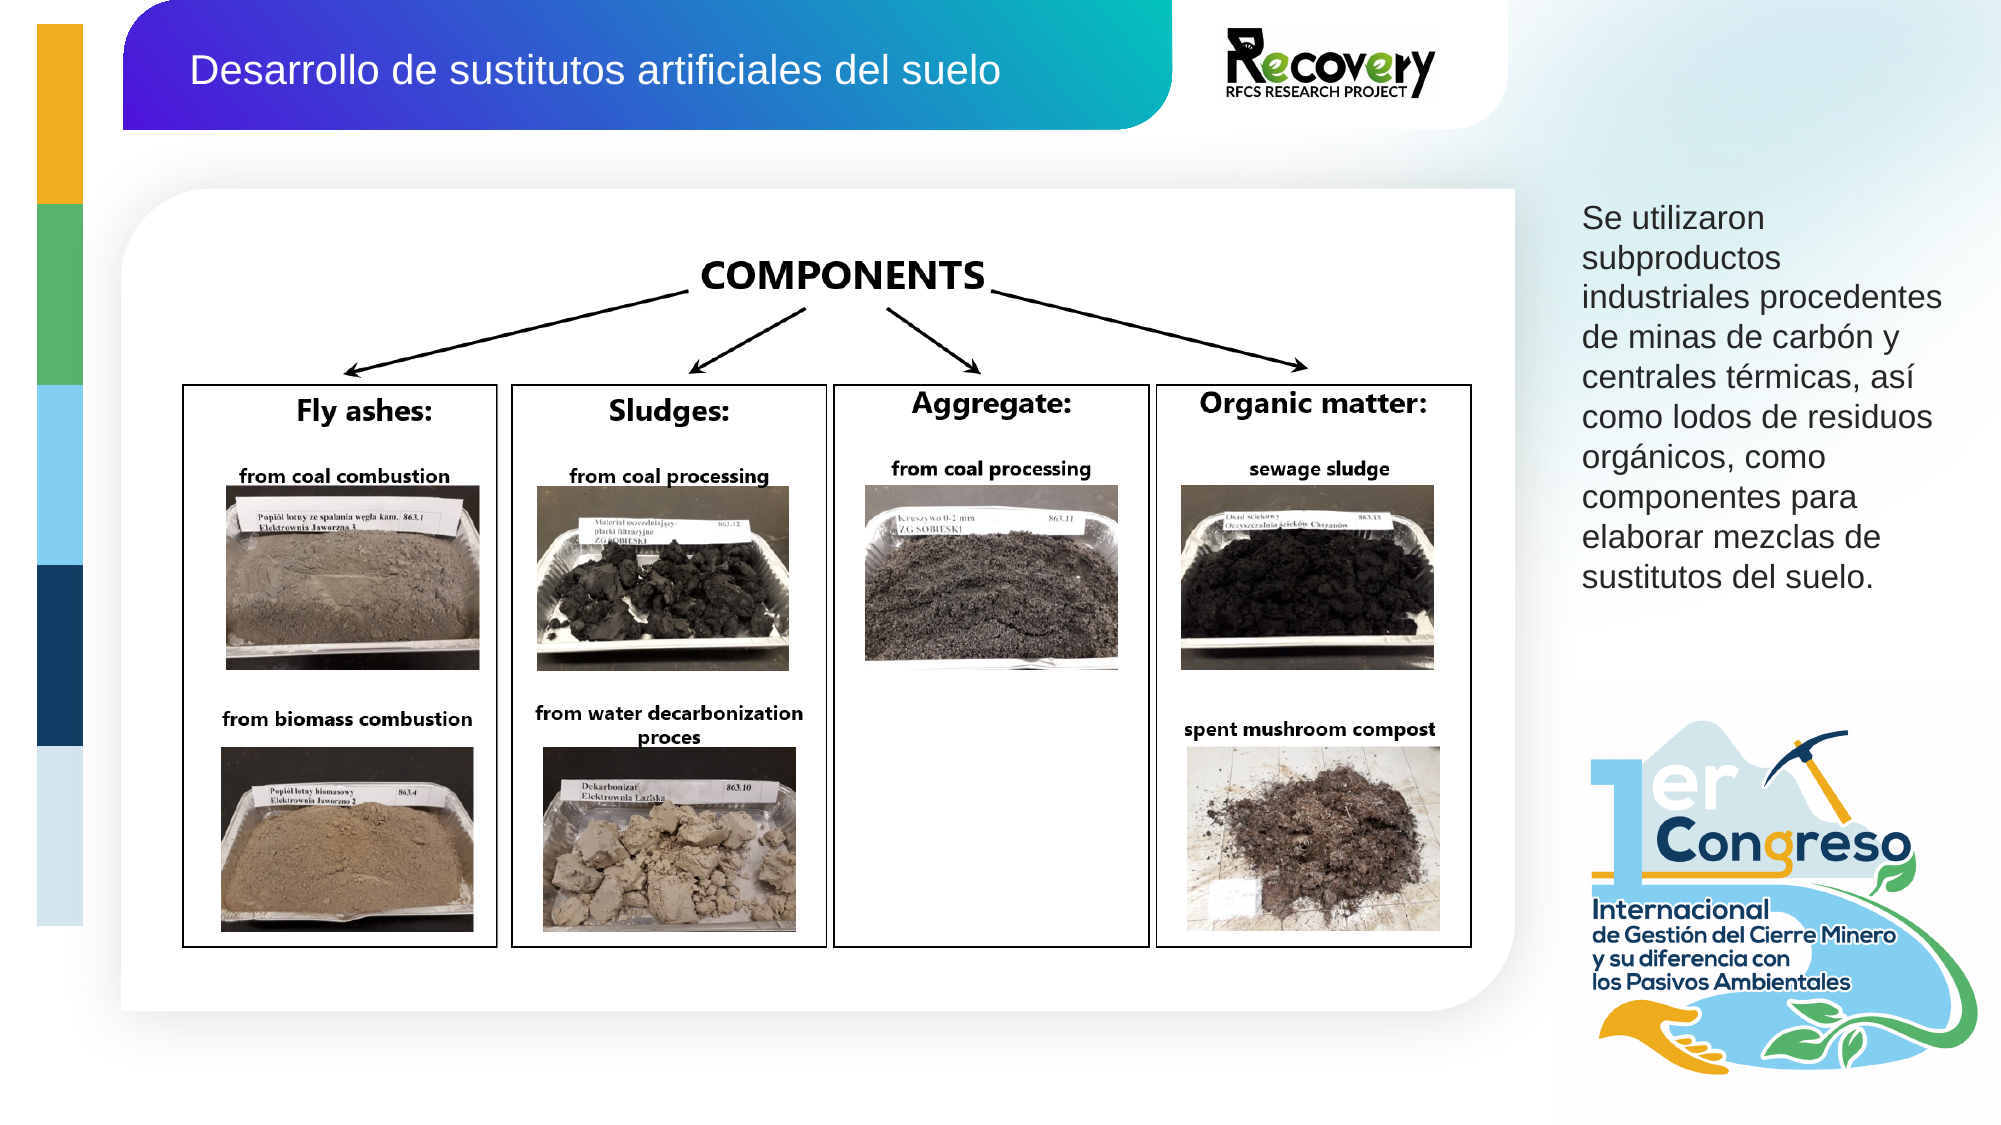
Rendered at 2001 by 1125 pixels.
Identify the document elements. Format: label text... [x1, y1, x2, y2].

text_box [120, 187, 1516, 1013]
picture [173, 234, 1481, 949]
text_box Se utilizaron subproductos industriales procedentes de minas de carbón y centrales térmicas, así como lodos de residuos orgánicos, como componentes para elaborar mezclas de sustitutos del suelo. [1567, 188, 1963, 733]
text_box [123, 0, 1508, 130]
picture [1553, 678, 2000, 1125]
